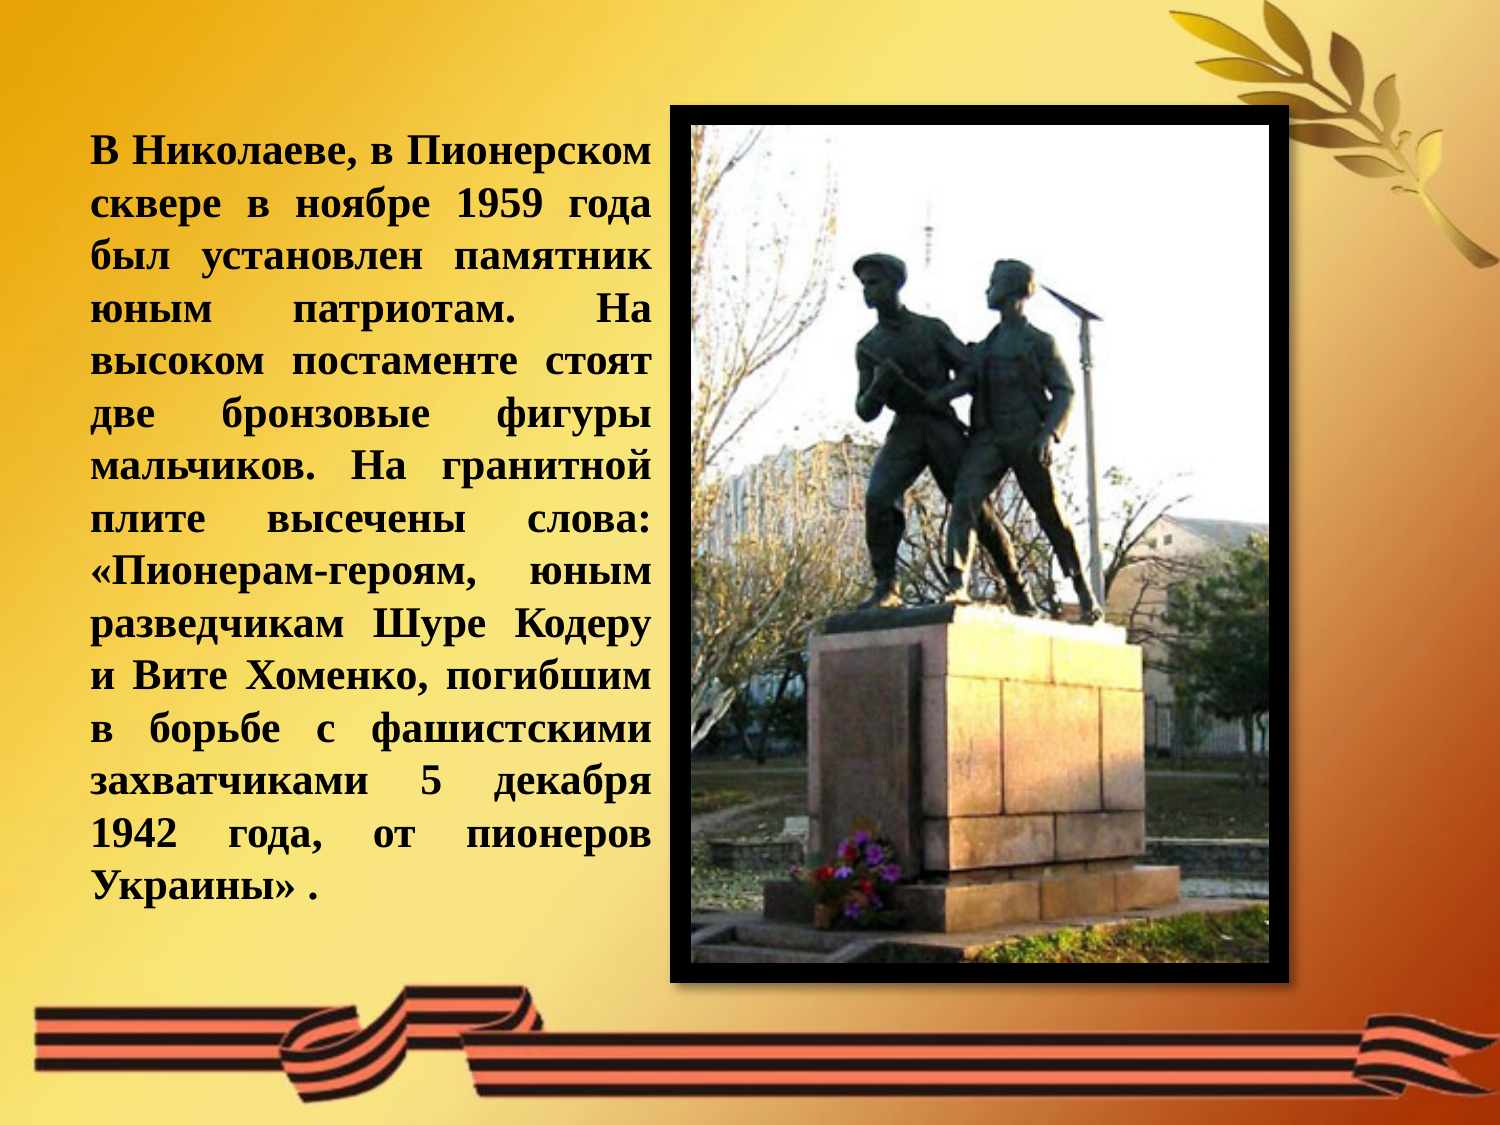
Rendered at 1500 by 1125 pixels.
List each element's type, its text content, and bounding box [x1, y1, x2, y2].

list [690, 125, 1269, 963]
picture [0, 0, 1500, 1125]
list В Николаеве, в Пионерском сквере в ноябре 1959 года был установлен памятник юным патриотам. На высоком постаменте стоят две бронзовые фигуры мальчиков. На гранитной плите высечены слова: «Пионерам-героям, юным разведчикам Шуре Кодеру и Вите Хоменко, погибшим в борьбе с фашистскими захватчиками 5 декабря 1942 года, от пионеров Украины» . [75, 113, 668, 965]
